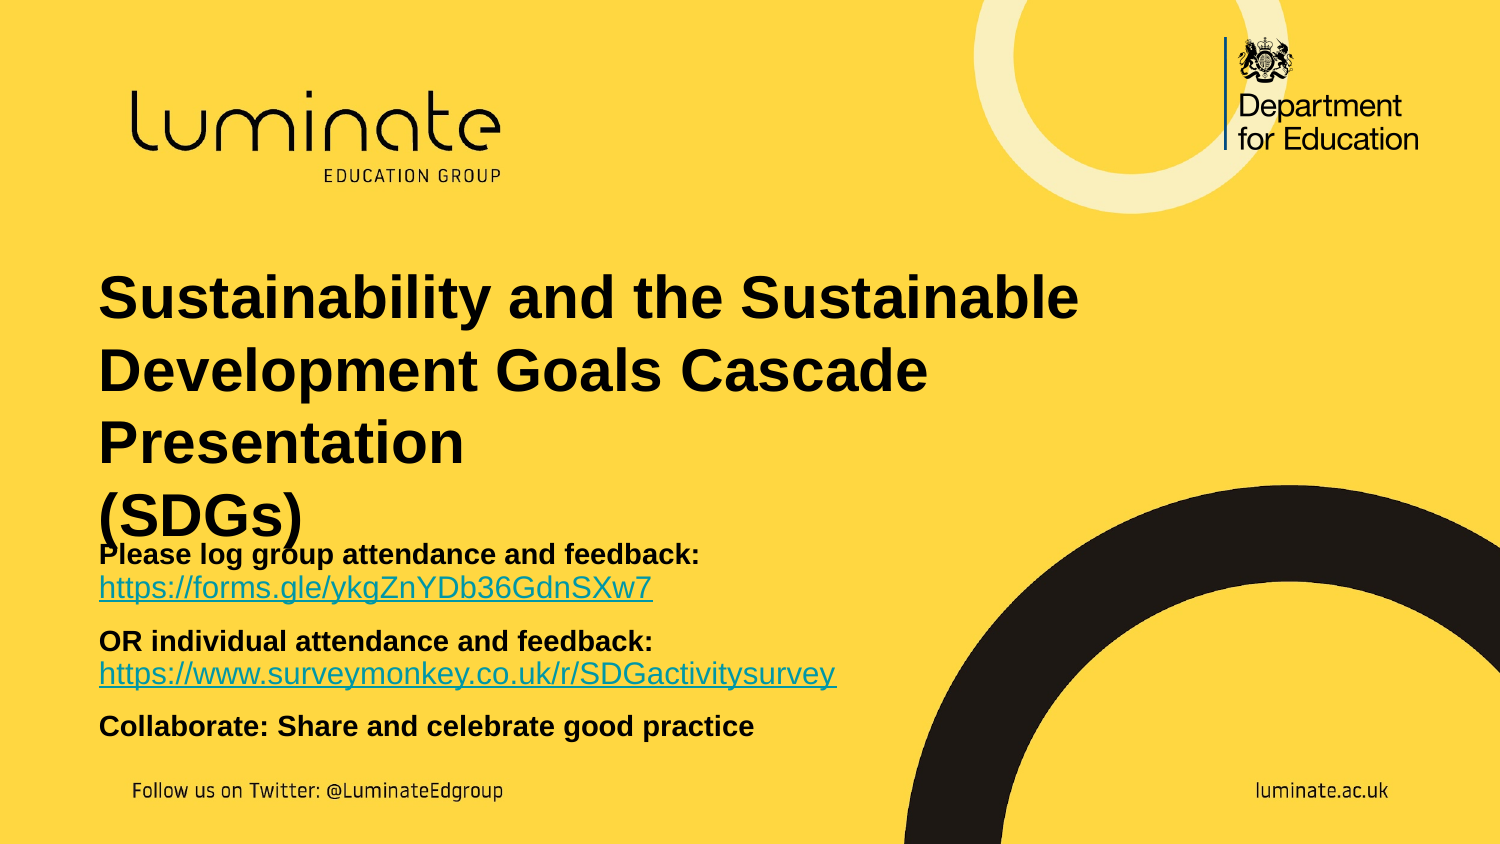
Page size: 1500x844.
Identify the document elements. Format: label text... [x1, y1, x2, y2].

text_box Sustainability and the Sustainable Development Goals Cascade Presentation (SDGs) [83, 280, 1304, 563]
text_box Please log group attendance and feedback: https://forms.gle/ykgZnYDb36GdnSXw7 OR individual attendance and feedback: https://www.surveymonkey.co.uk/r/SDGactivitysurvey Collaborate: Share and celebrate good practice [83, 524, 978, 808]
picture [0, 0, 1500, 844]
